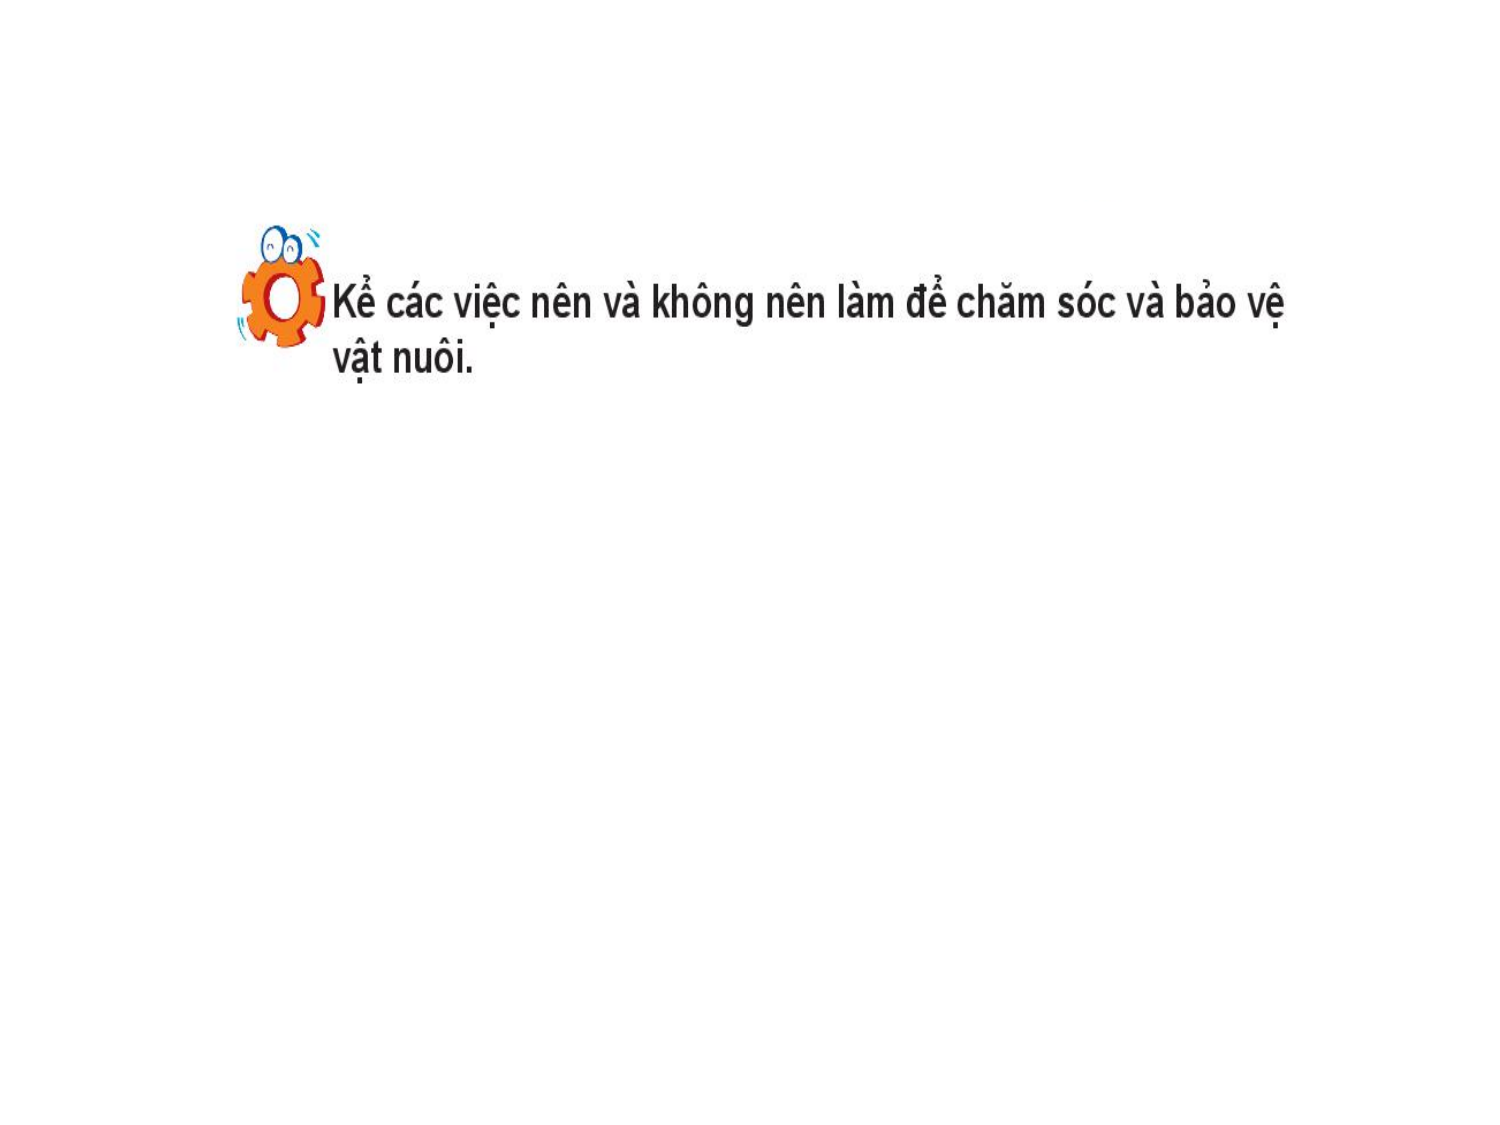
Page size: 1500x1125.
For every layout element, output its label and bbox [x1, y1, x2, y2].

picture [194, 200, 1306, 428]
